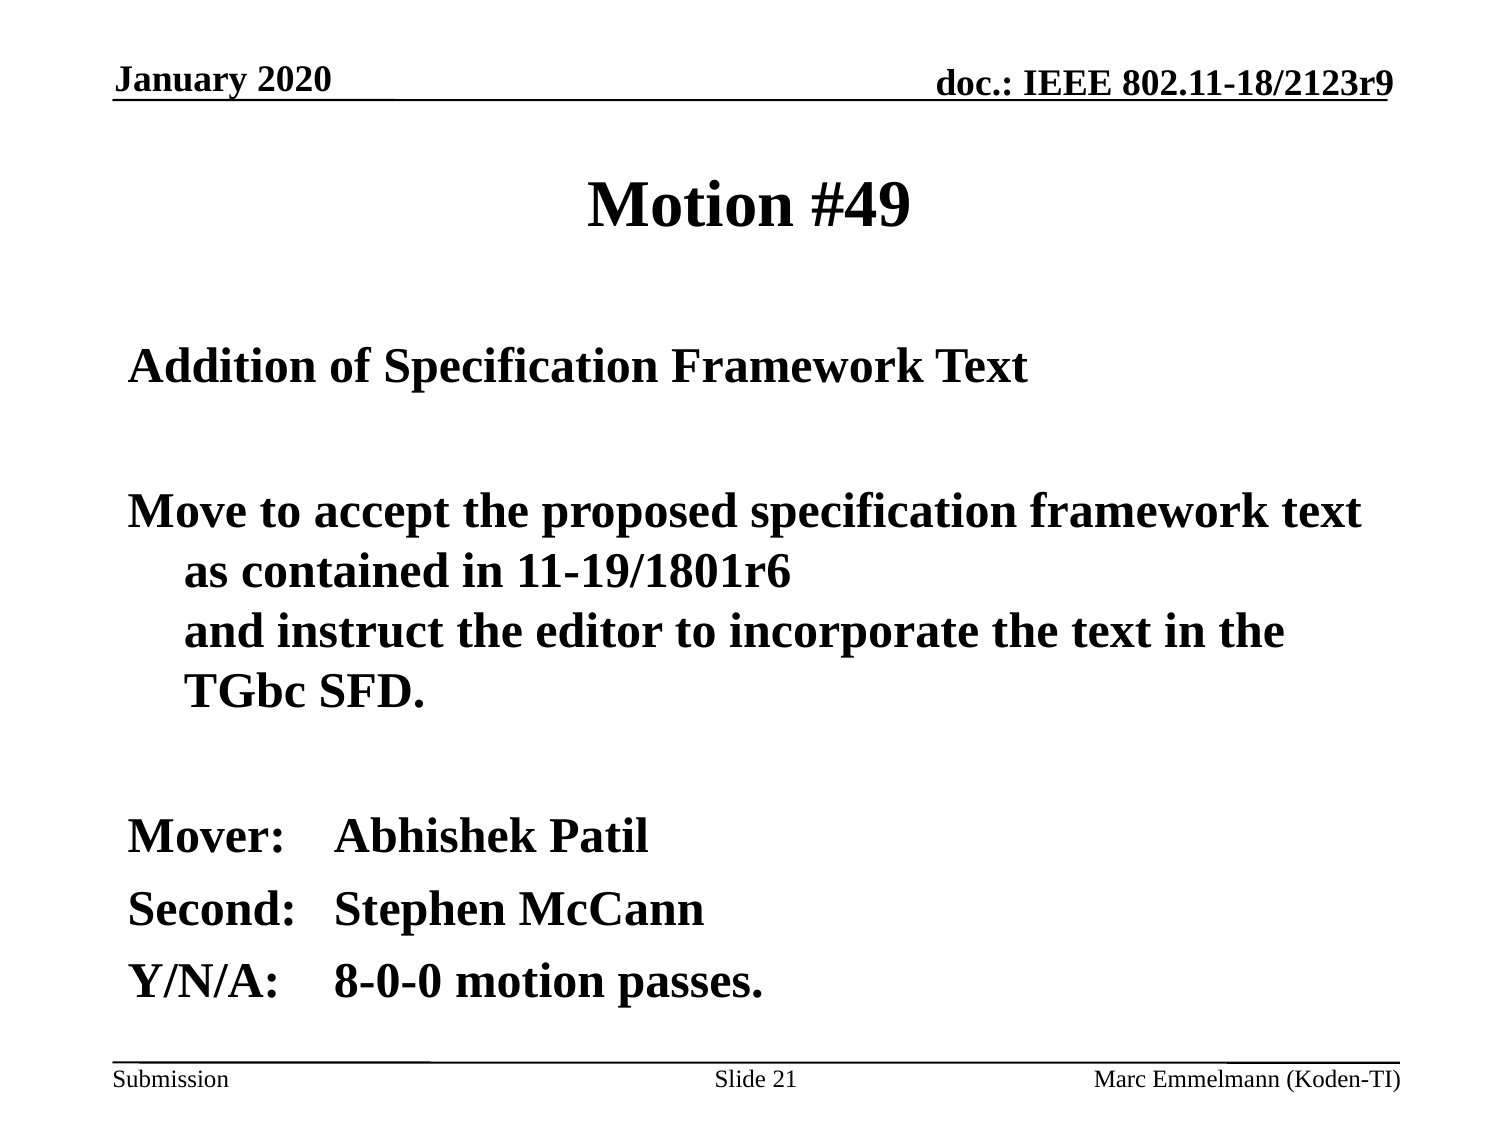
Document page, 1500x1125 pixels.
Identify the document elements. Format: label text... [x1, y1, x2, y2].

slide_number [114, 54, 423, 100]
footer Marc Emmelmann (Koden-TI) [878, 1061, 1402, 1093]
slide_number Slide 21 [712, 1061, 800, 1123]
title Motion #49 [112, 112, 1388, 288]
list Addition of Specification Framework Text Move to accept the proposed specification framework text as contained in 11-19/1801r6 and instruct the editor to incorporate the text in the TGbc SFD. Mover: Abhishek Patil Second: Stephen McCann Y/N/A: 8-0-0 motion passes. [112, 324, 1388, 1000]
